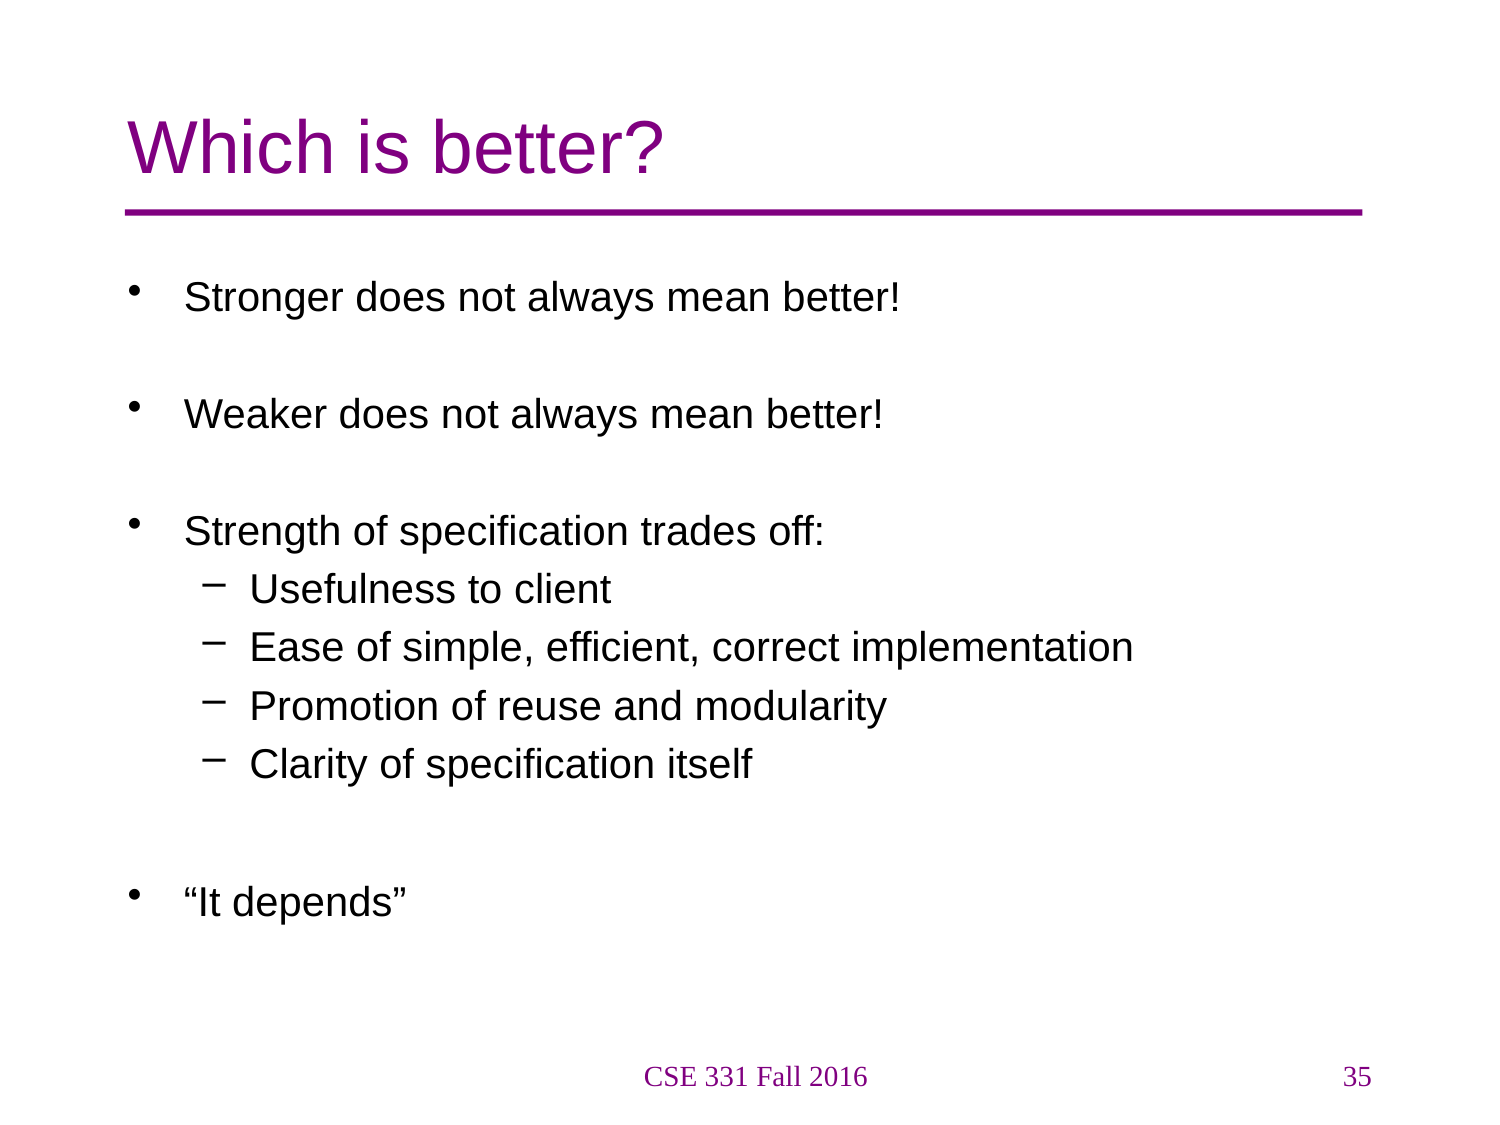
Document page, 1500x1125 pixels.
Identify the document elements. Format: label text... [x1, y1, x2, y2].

footer CSE 331 Fall 2016 [474, 1049, 1038, 1125]
title Which is better? [112, 50, 1388, 238]
list Stronger does not always mean better! Weaker does not always mean better! Strength of specification trades off: Usefulness to client Ease of simple, efficient, correct implementation Promotion of reuse and modularity Clarity of specification itself “It depends” [112, 262, 1388, 1000]
slide_number 35 [1074, 1049, 1388, 1125]
